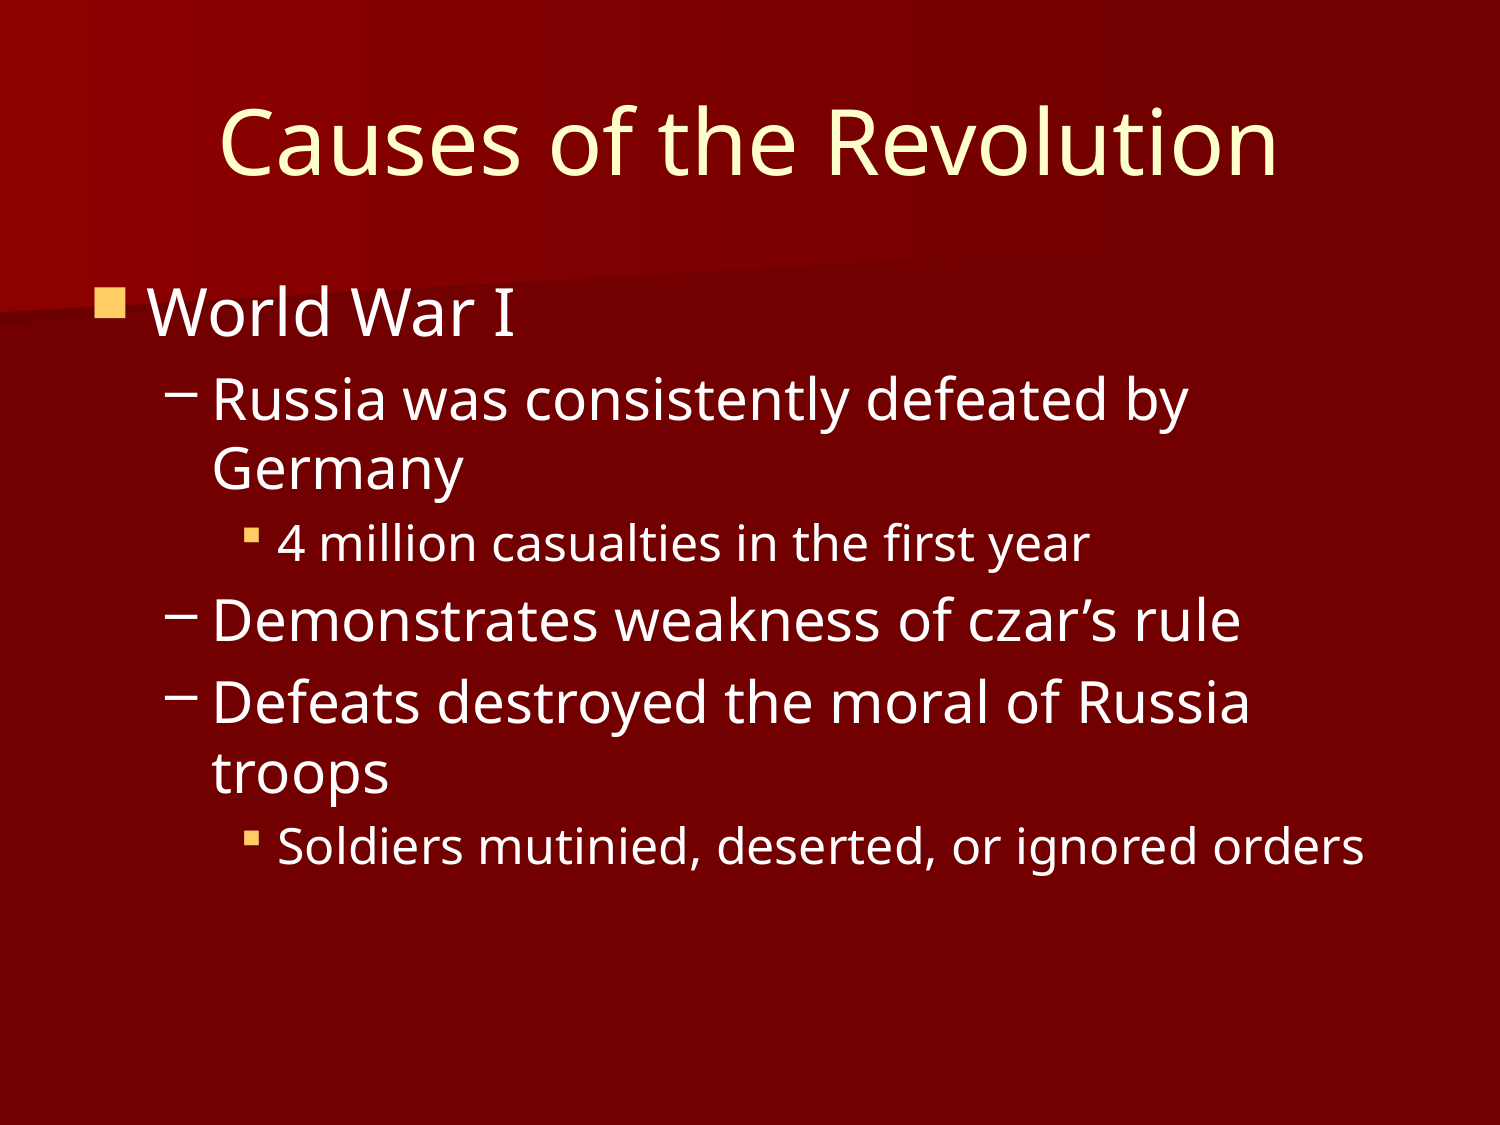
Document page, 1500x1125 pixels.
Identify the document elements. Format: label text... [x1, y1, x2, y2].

title Causes of the Revolution [74, 44, 1426, 233]
list World War I Russia was consistently defeated by Germany 4 million casualties in the first year Demonstrates weakness of czar’s rule Defeats destroyed the moral of Russia troops Soldiers mutinied, deserted, or ignored orders [74, 262, 1426, 1001]
